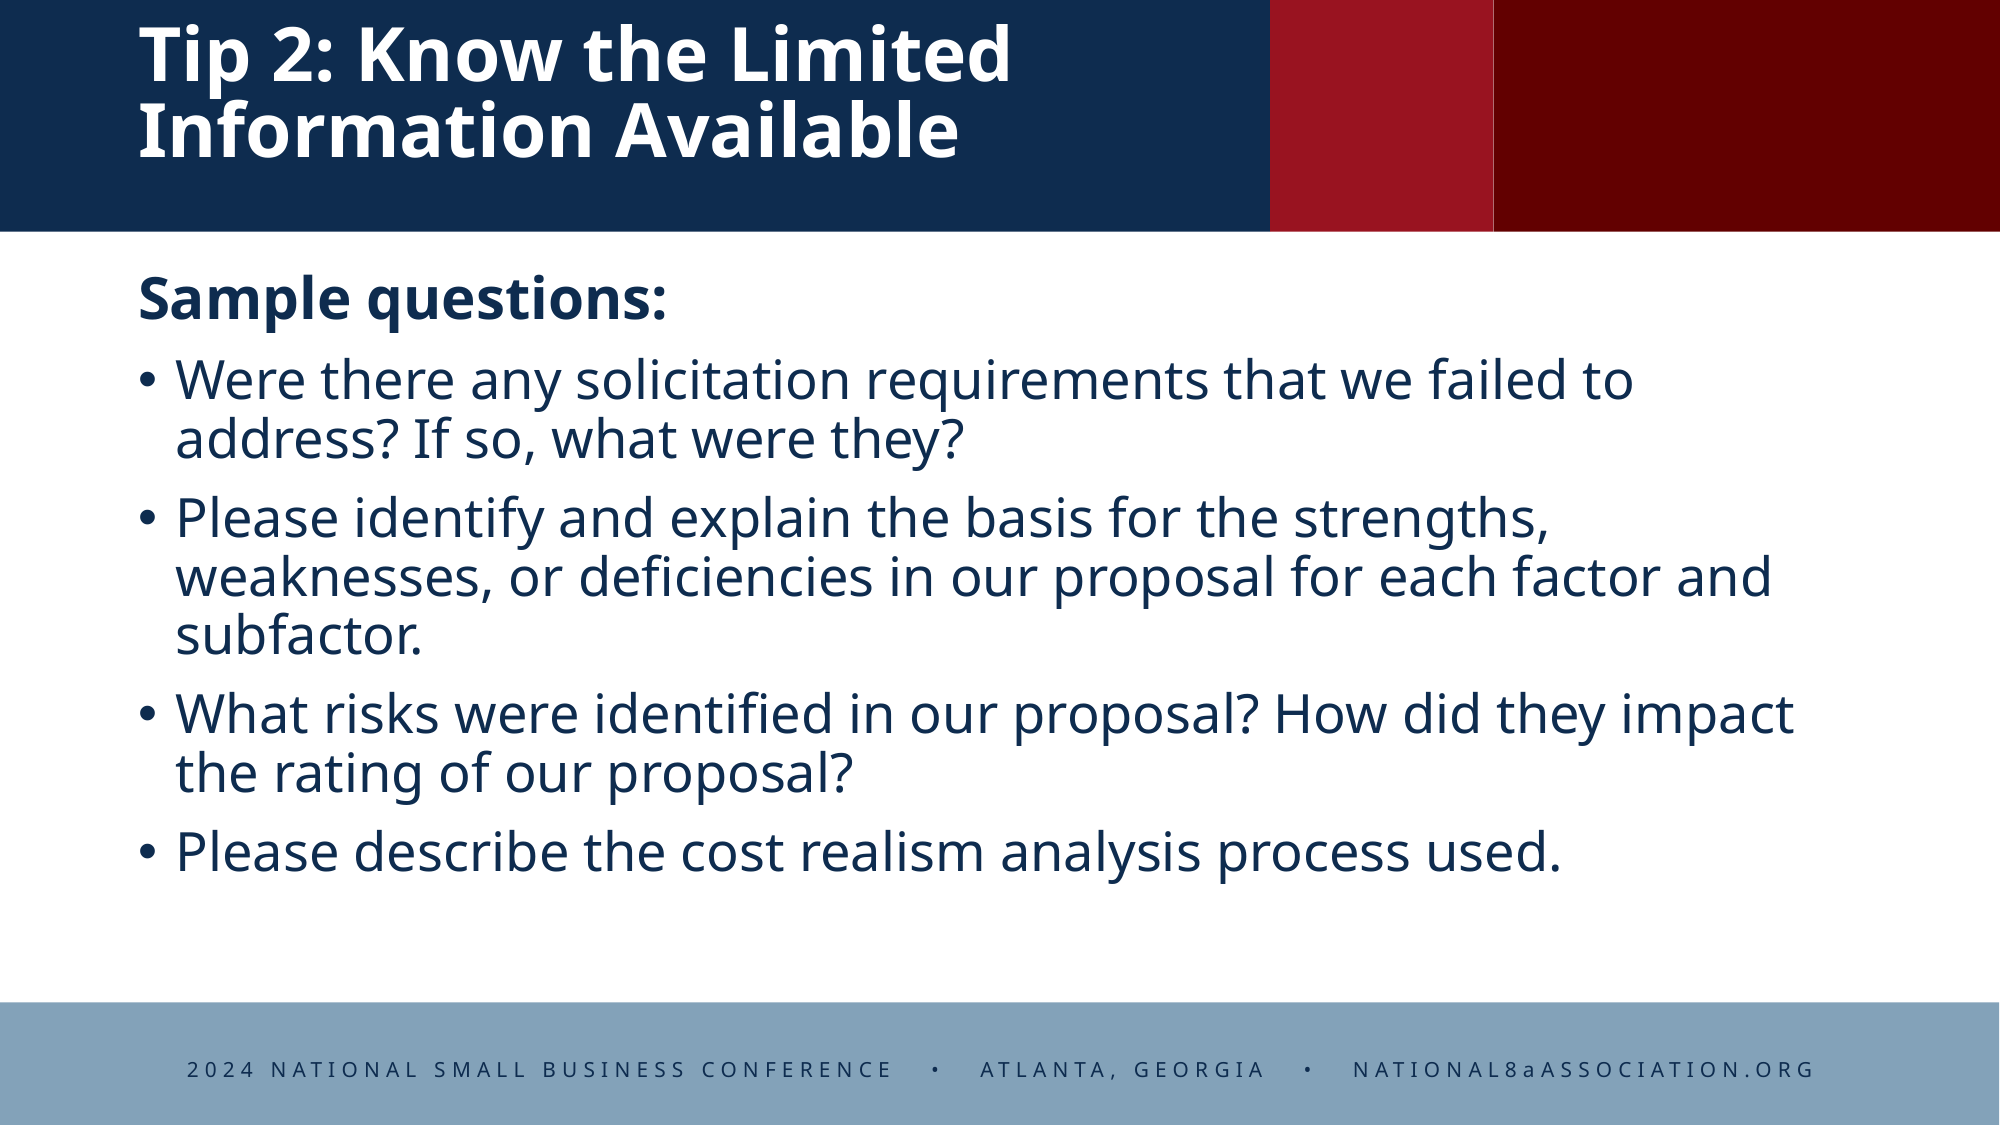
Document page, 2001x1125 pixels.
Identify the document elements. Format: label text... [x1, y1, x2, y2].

list Sample questions: Were there any solicitation requirements that we failed to address? If so, what were they? Please identify and explain the basis for the strengths, weaknesses, or deficiencies in our proposal for each factor and subfactor. What risks were identified in our proposal? How did they impact the rating of our proposal? Please describe the cost realism analysis process used. [123, 261, 1886, 959]
title Tip 2: Know the Limited Information Available [123, 85, 1163, 181]
